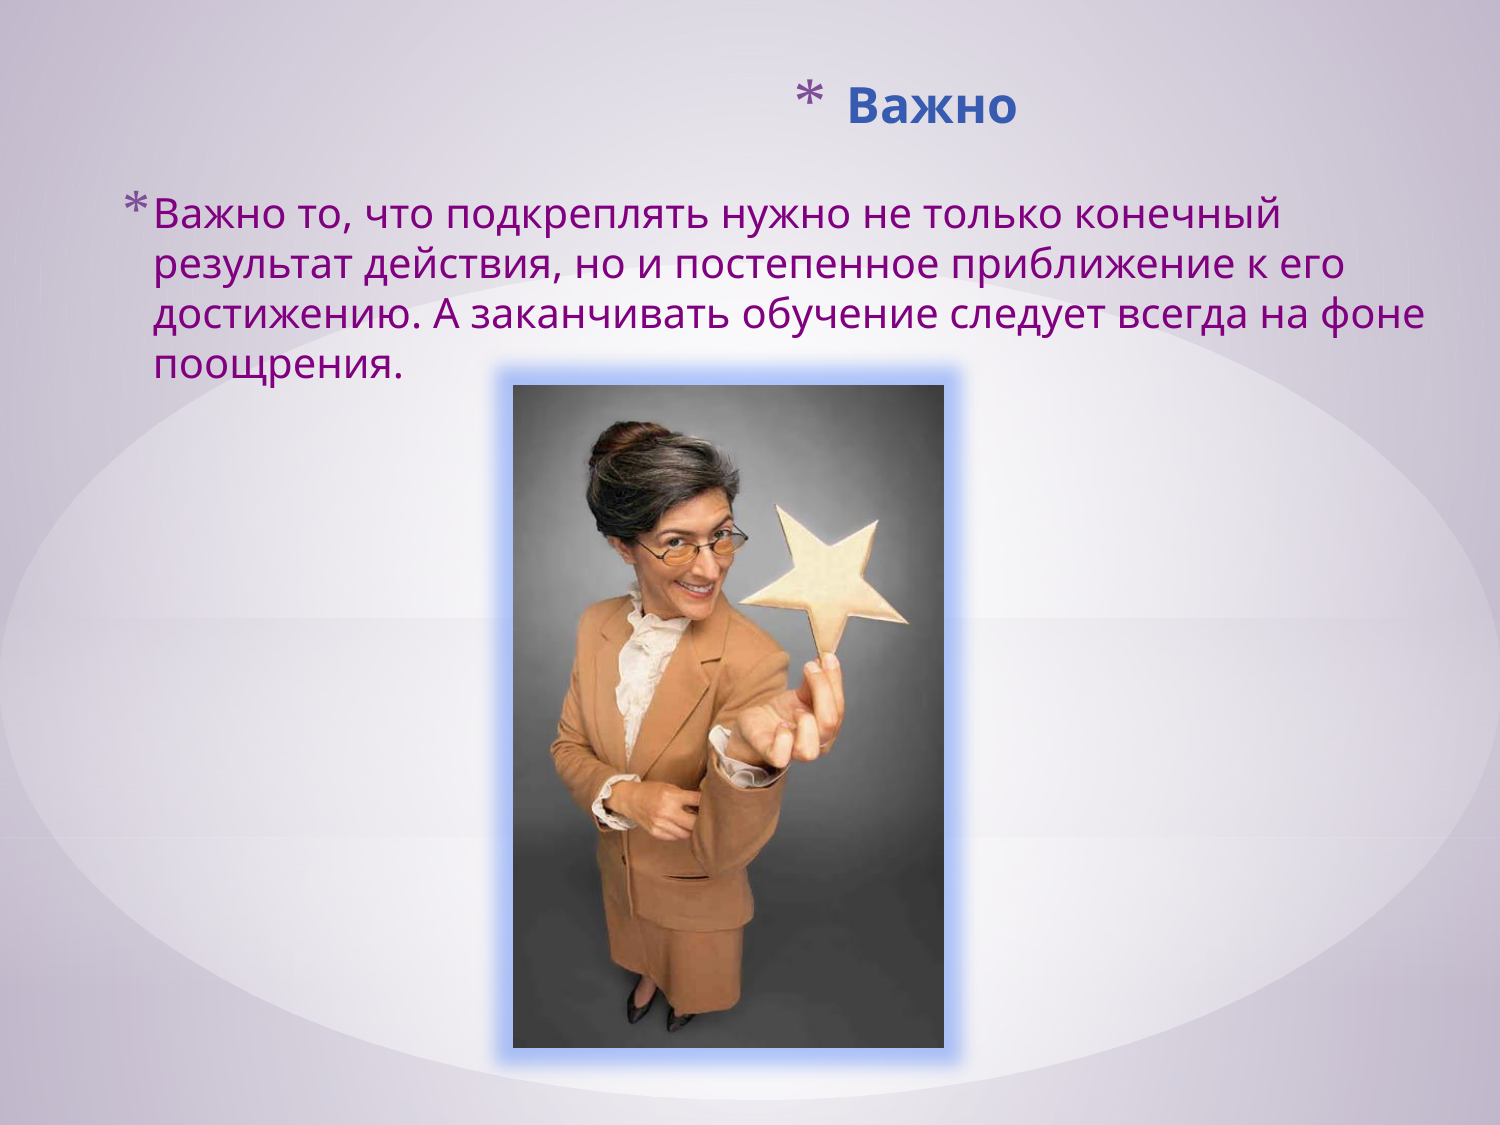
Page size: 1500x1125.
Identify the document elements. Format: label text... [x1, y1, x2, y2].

picture [513, 385, 944, 1048]
title Важно [371, 66, 1441, 179]
list Важно то, что подкреплять нужно не только конечный результат действия, но и постепенное приближение к его достижению. А заканчивать обучение следует всегда на фоне поощрения. [100, 179, 1447, 463]
